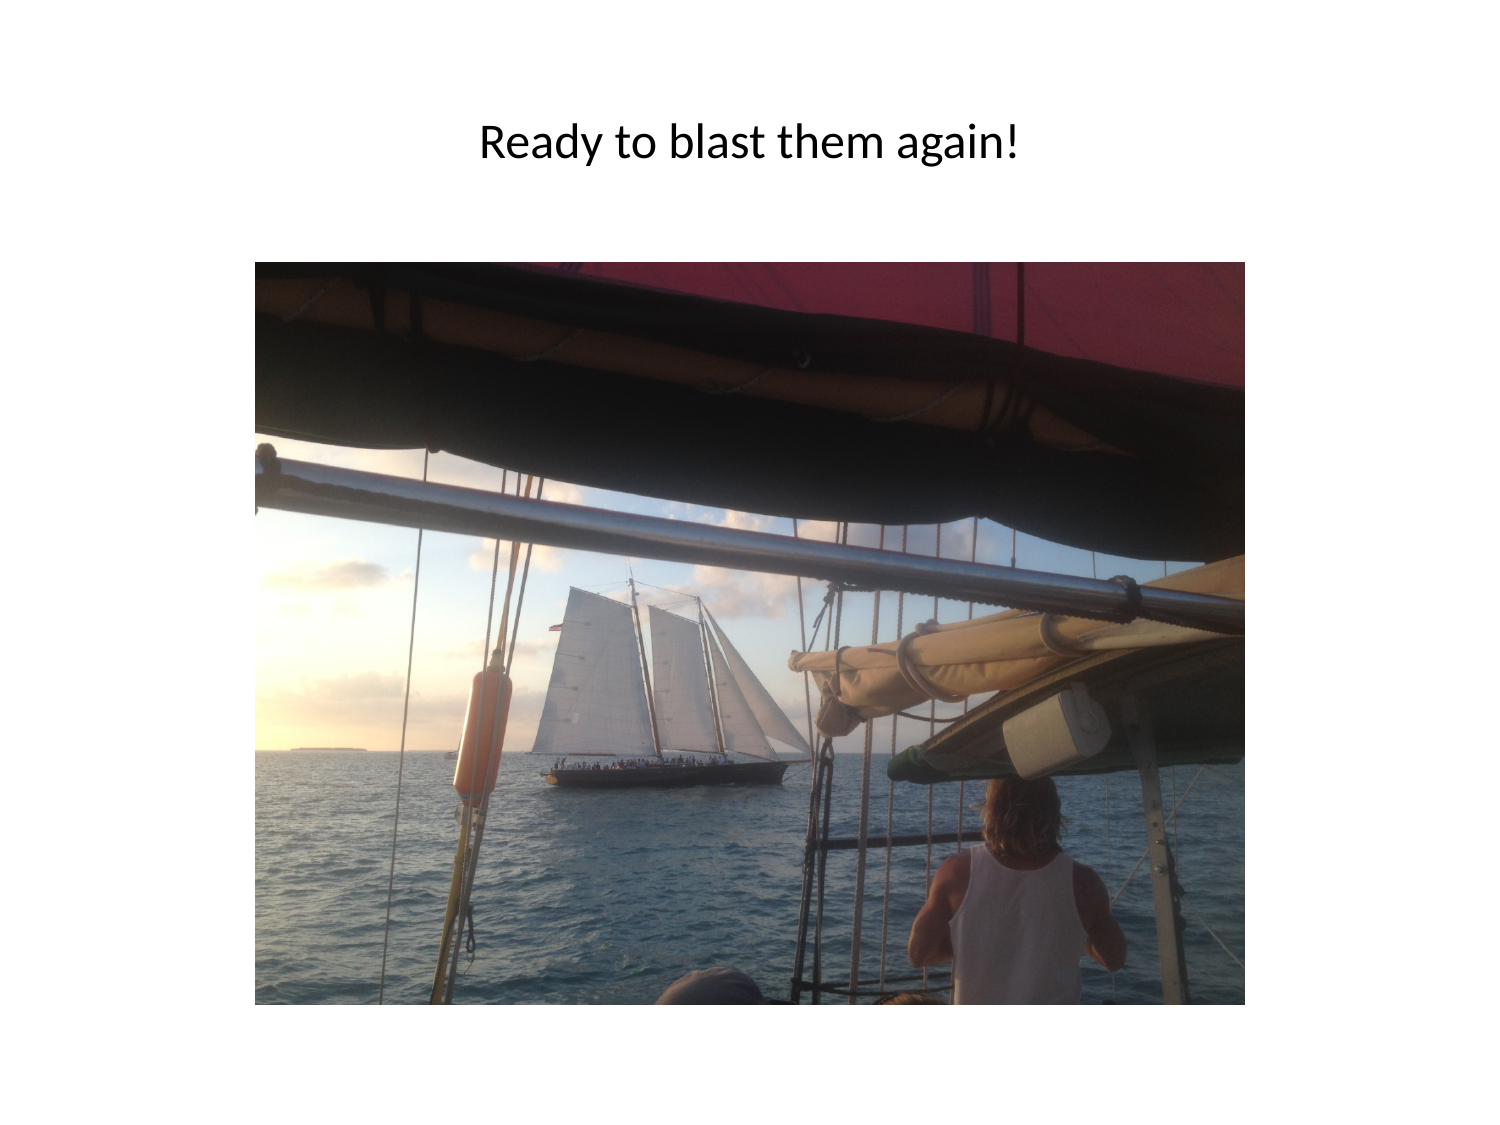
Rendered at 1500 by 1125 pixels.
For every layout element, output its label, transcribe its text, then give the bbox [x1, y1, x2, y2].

title Ready to blast them again! [75, 45, 1425, 233]
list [254, 262, 1246, 1006]
